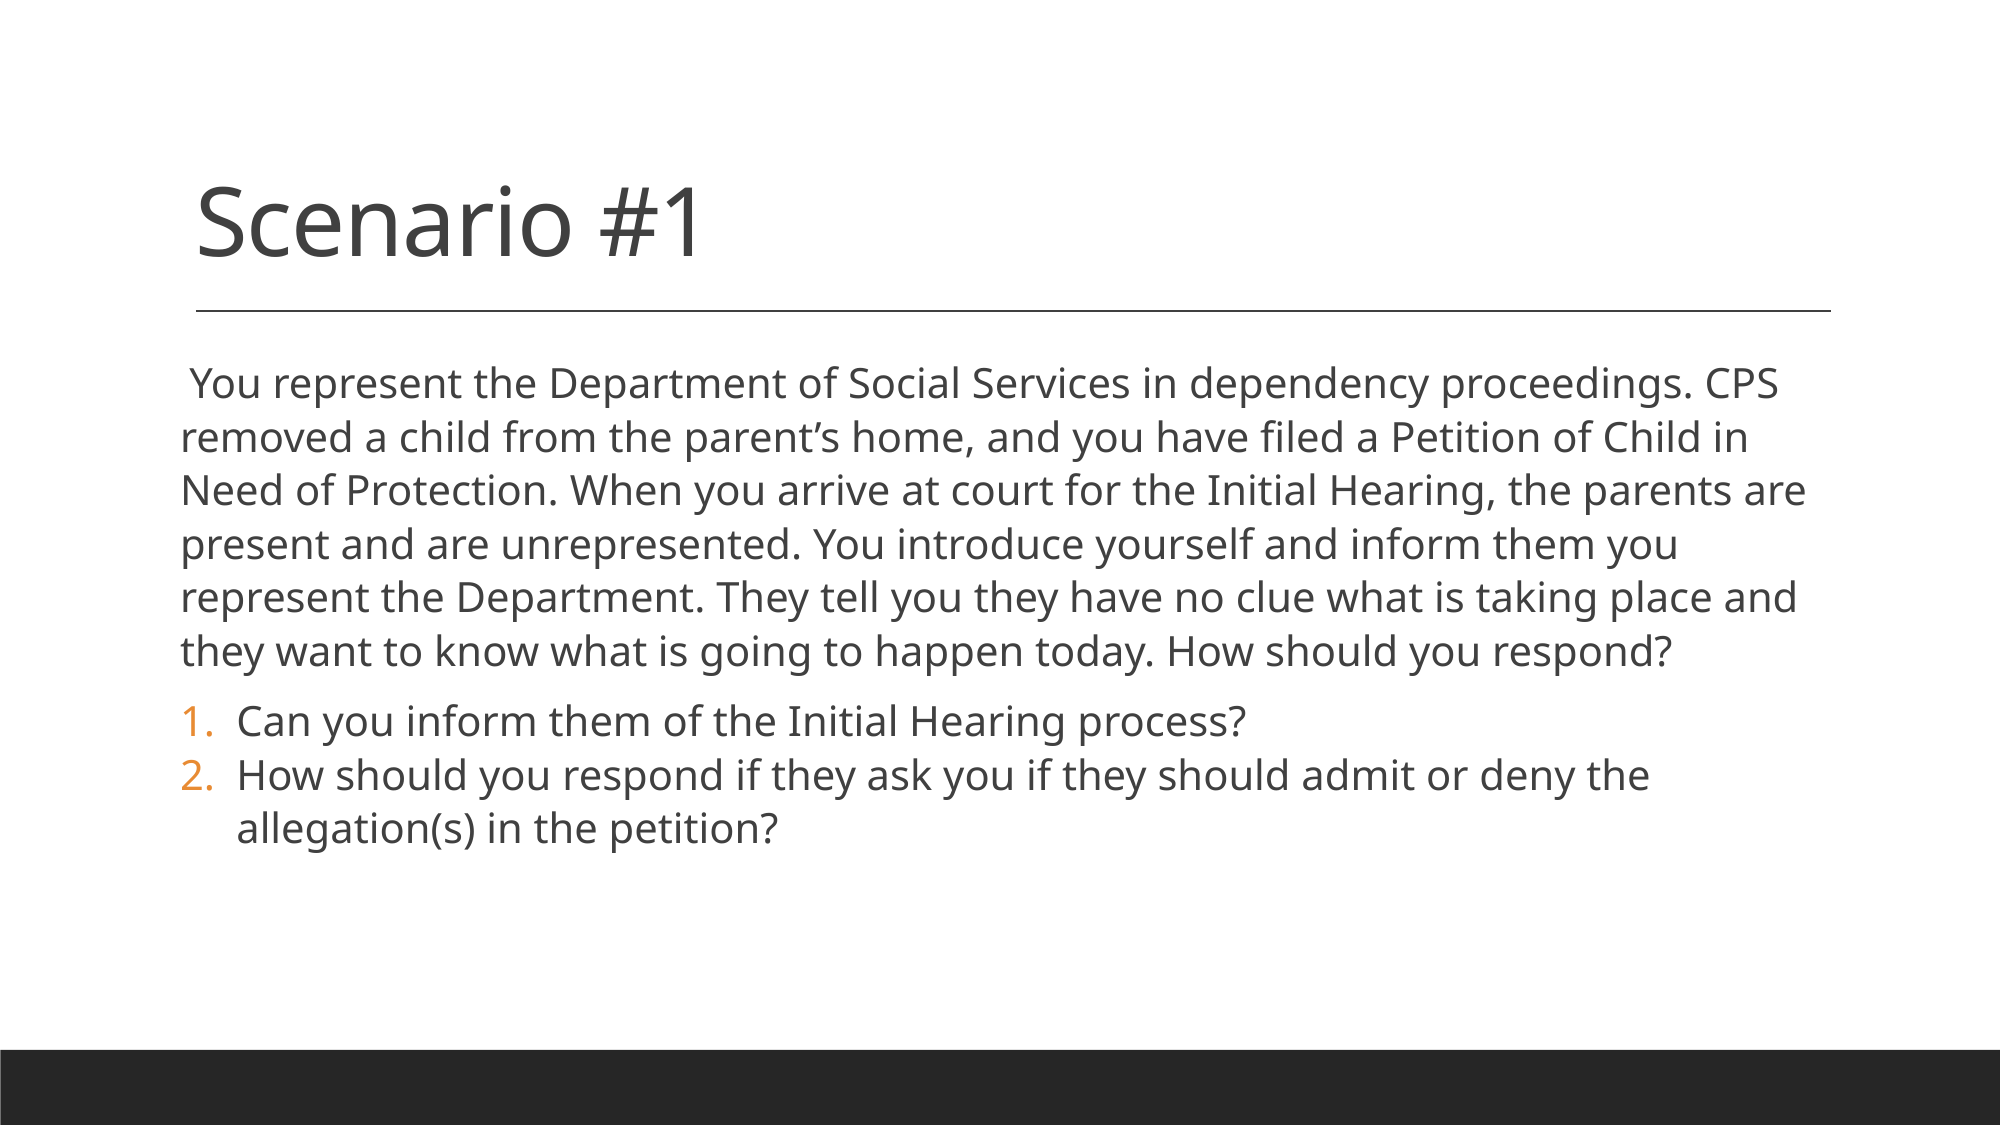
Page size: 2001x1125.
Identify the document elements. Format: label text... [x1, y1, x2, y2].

list You represent the Department of Social Services in dependency proceedings. CPS removed a child from the parent’s home, and you have filed a Petition of Child in Need of Protection. When you arrive at court for the Initial Hearing, the parents are present and are unrepresented. You introduce yourself and inform them you represent the Department. They tell you they have no clue what is taking place and they want to know what is going to happen today. How should you respond? Can you inform them of the Initial Hearing process? How should you respond if they ask you if they should admit or deny the allegation(s) in the petition? [180, 345, 1830, 963]
title Scenario #1 [180, 47, 1830, 285]
